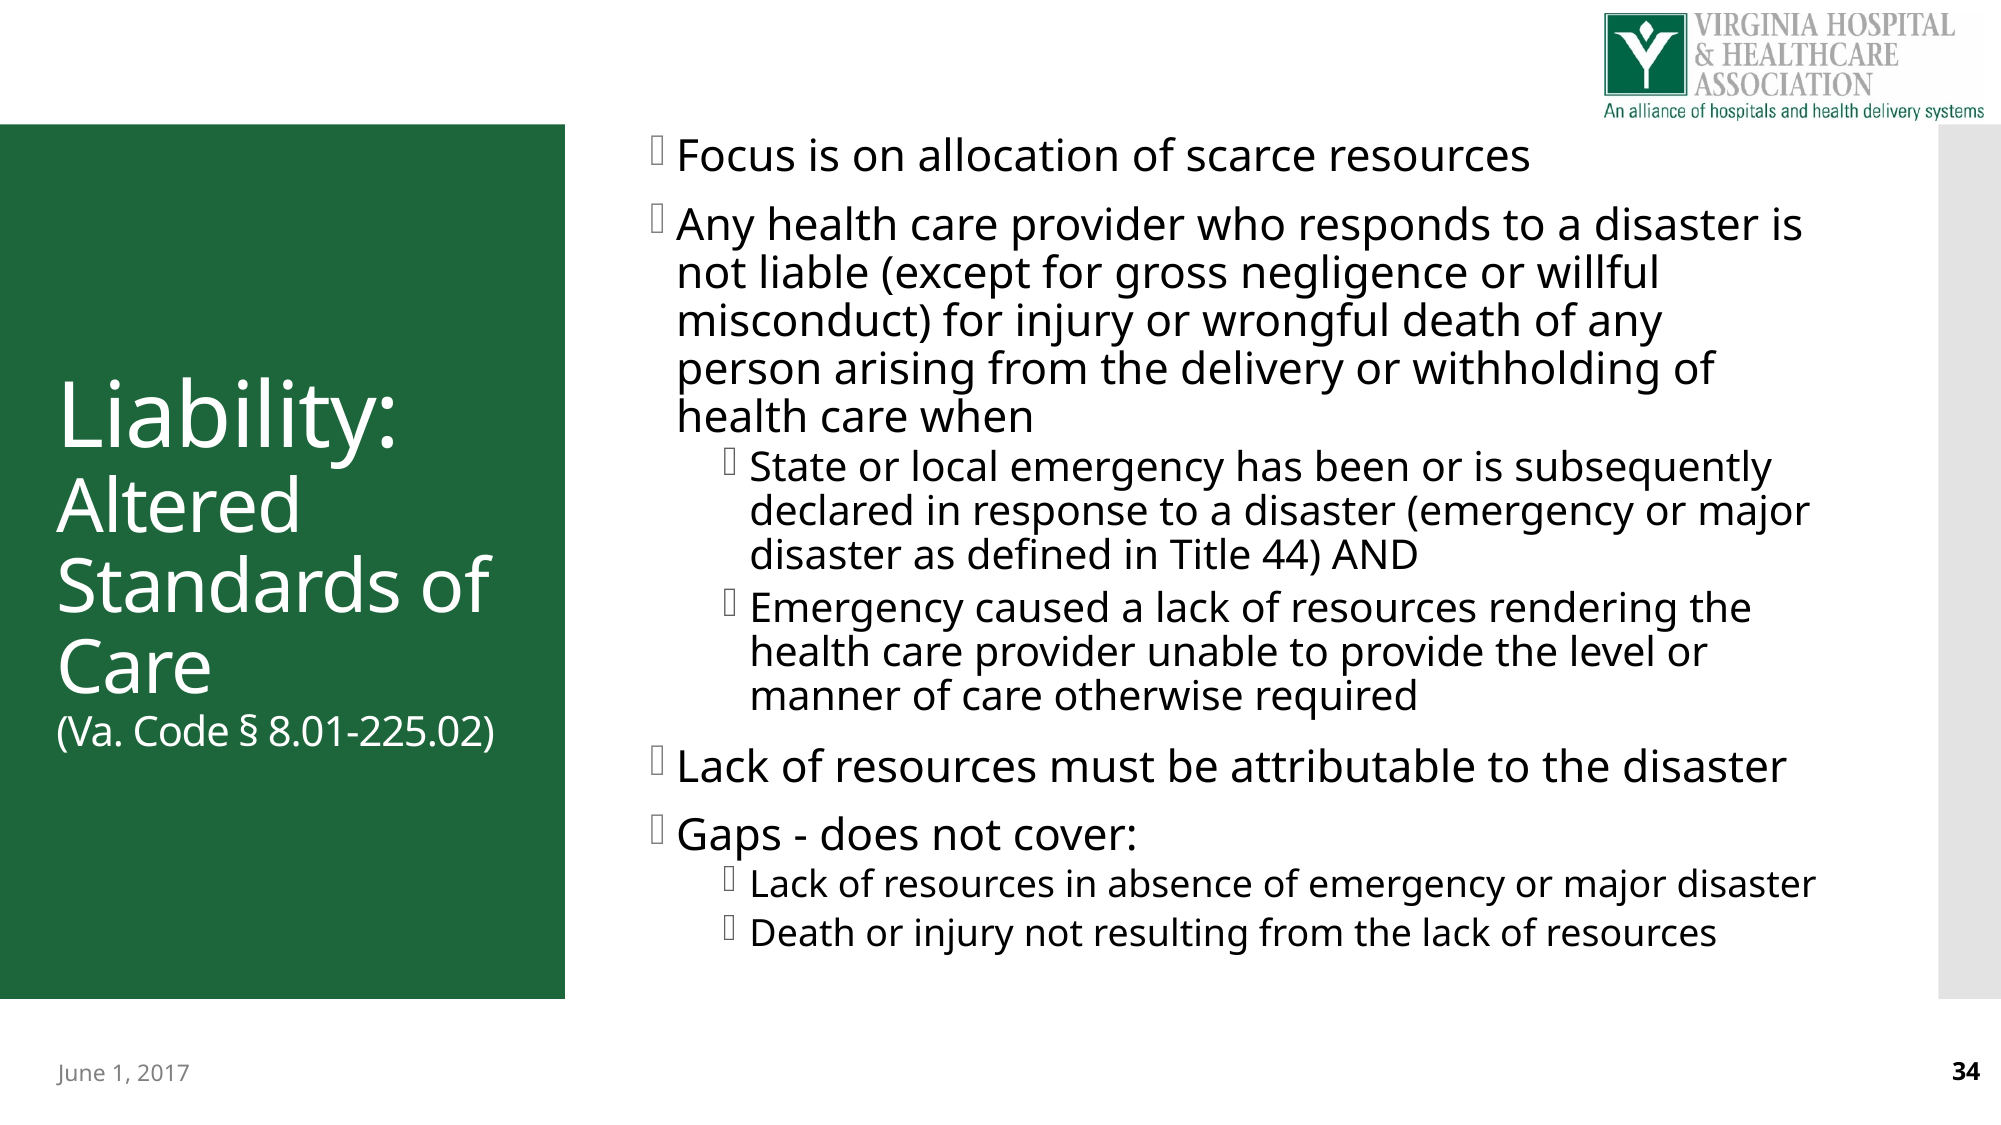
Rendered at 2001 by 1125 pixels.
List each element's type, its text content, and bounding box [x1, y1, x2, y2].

title Liability: Altered Standards of Care (Va. Code § 8.01-225.02) [41, 184, 525, 940]
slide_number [43, 1042, 493, 1103]
slide_number 34 [1744, 1042, 1996, 1103]
list Focus is on allocation of scarce resources Any health care provider who responds to a disaster is not liable (except for gross negligence or willful misconduct) for injury or wrongful death of any person arising from the delivery or withholding of health care when State or local emergency has been or is subsequently declared in response to a disaster (emergency or major disaster as defined in Title 44) AND Emergency caused a lack of resources rendering the health care provider unable to provide the level or manner of care otherwise required Lack of resources must be attributable to the disaster Gaps - does not cover: Lack of resources in absence of emergency or major disaster Death or injury not resulting from the lack of resources [634, 126, 1835, 982]
picture [1604, 13, 1984, 121]
